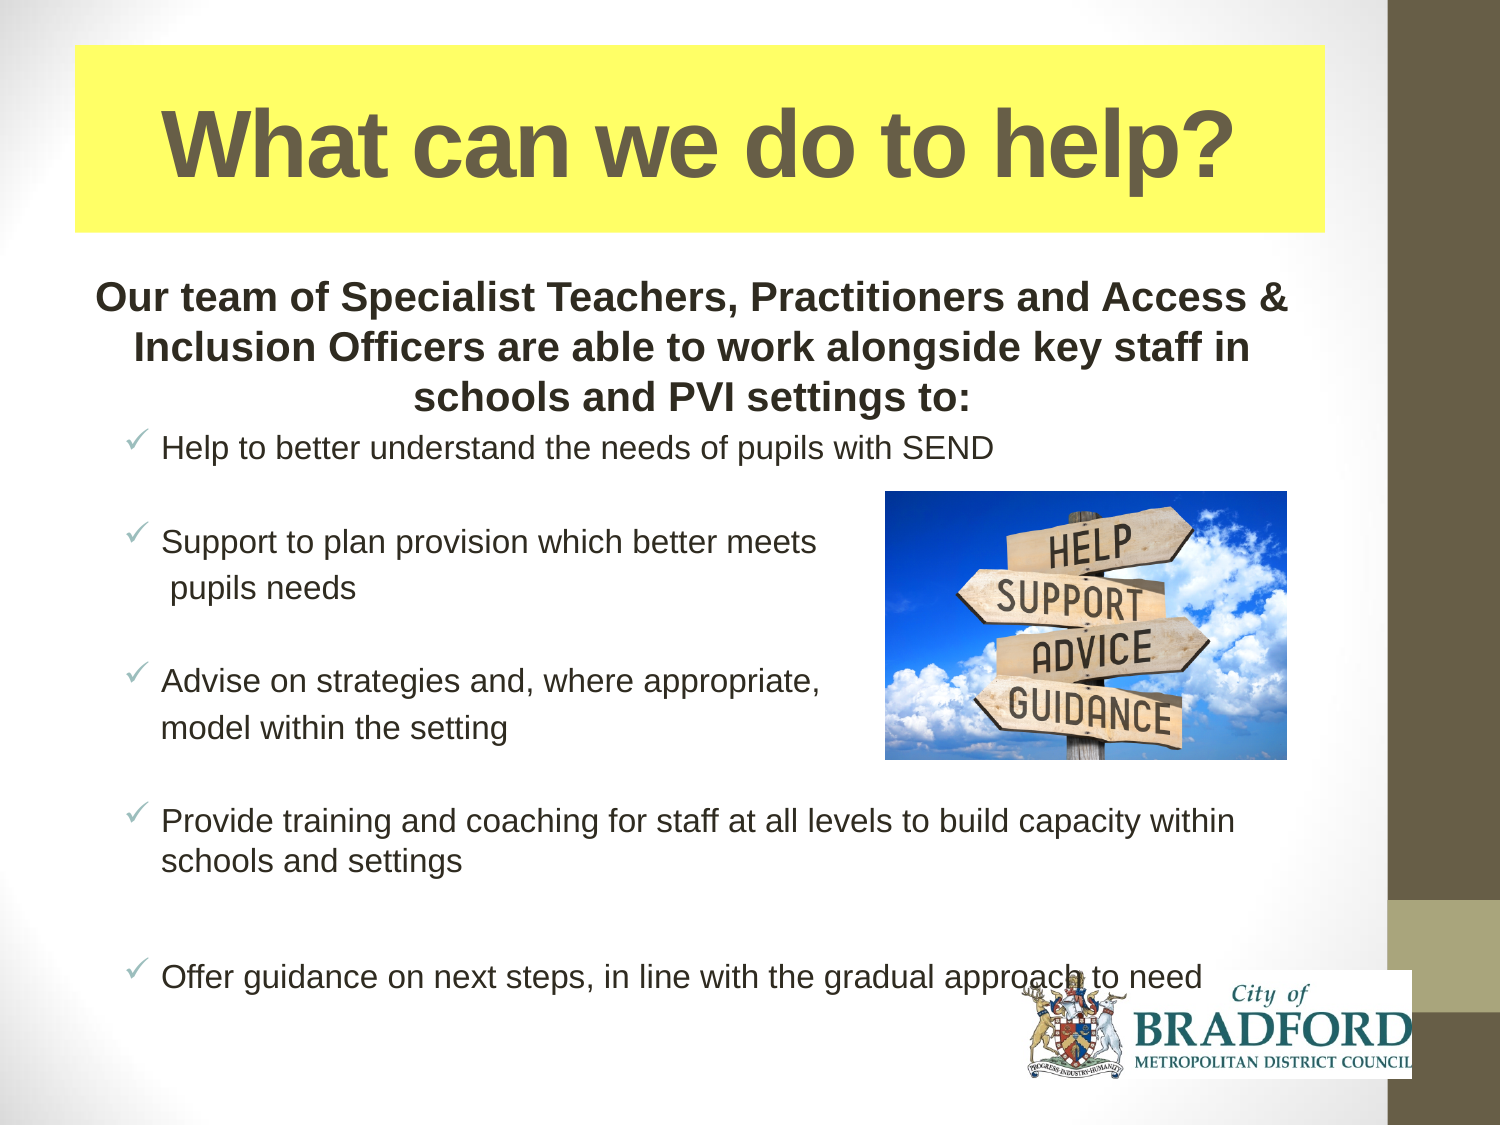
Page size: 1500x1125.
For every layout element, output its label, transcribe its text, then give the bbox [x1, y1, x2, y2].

list Our team of Specialist Teachers, Practitioners and Access & Inclusion Officers are able to work alongside key staff in schools and PVI settings to: Help to better understand the needs of pupils with SEND Support to plan provision which better meets pupils needs Advise on strategies and, where appropriate, model within the setting Provide training and coaching for staff at all levels to build capacity within schools and settings Offer guidance on next steps, in line with the gradual approach to need [41, 262, 1325, 1050]
title What can we do to help? [75, 45, 1325, 233]
picture [0, 0, 1412, 1125]
